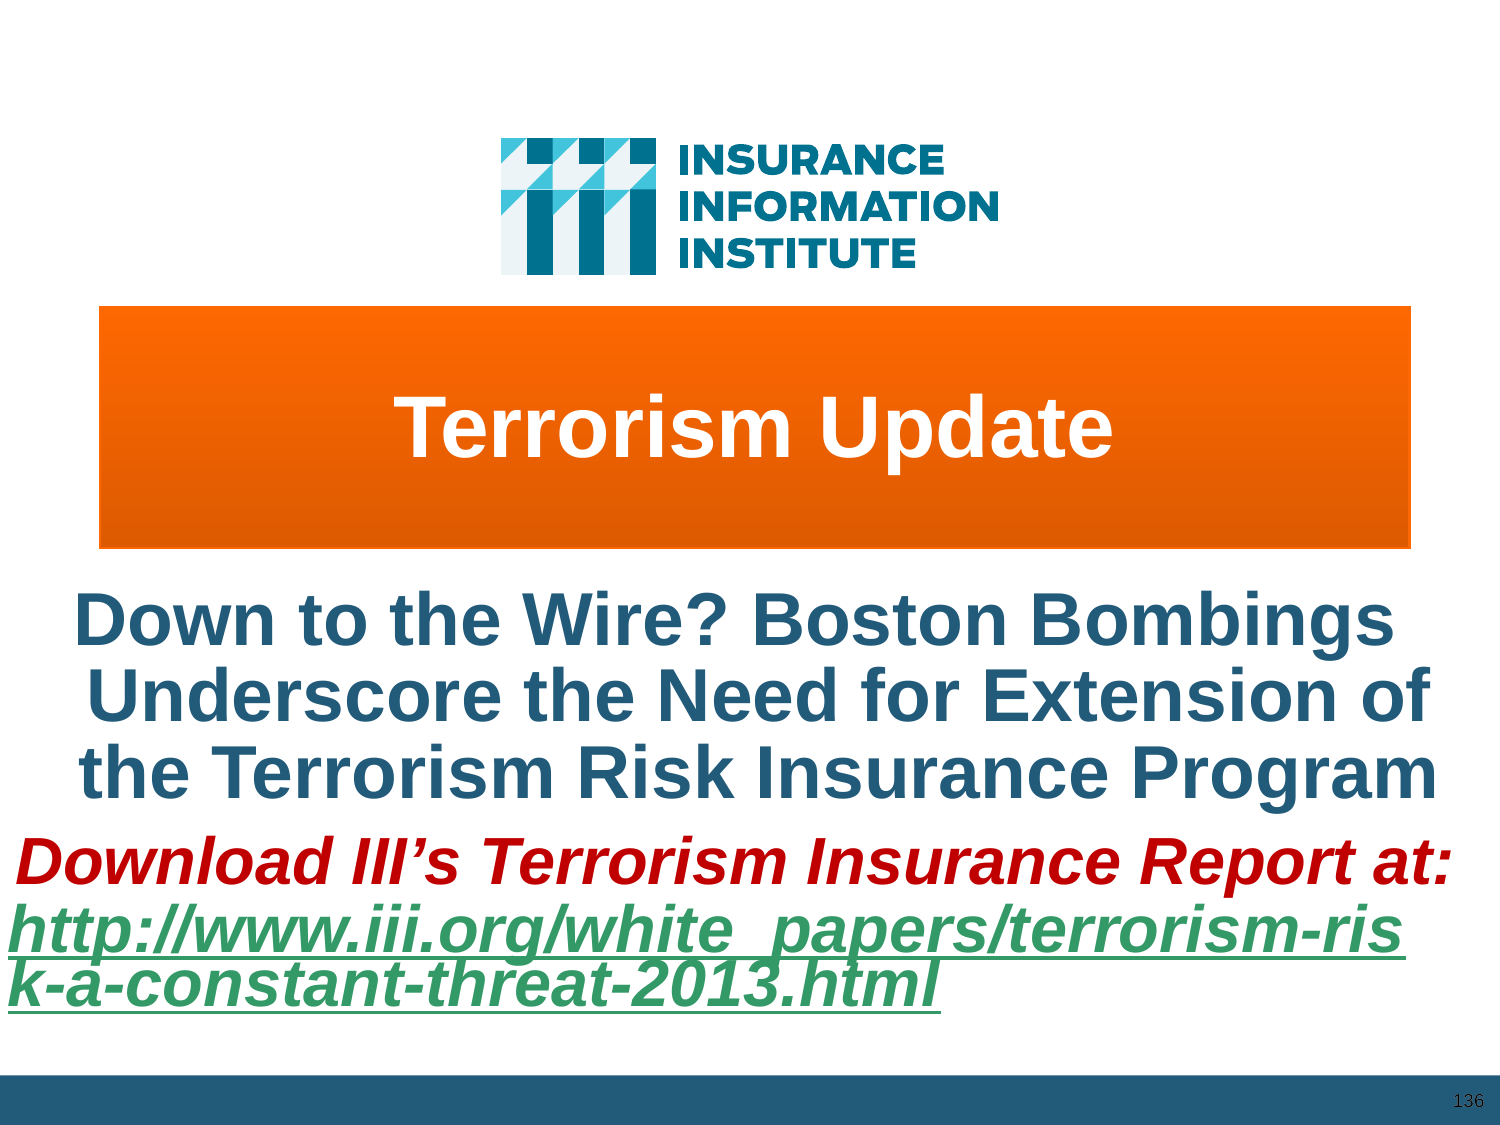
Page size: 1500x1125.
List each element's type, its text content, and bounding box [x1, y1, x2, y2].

text_box [0, 1075, 1500, 1125]
text_box Down to the Wire? Boston Bombings Underscore the Need for Extension of the Terrorism Risk Insurance Program Download III’s Terrorism Insurance Report at: http://www.iii.org/white_papers/terrorism-risk-a-constant-threat-2013.html [0, 576, 1471, 1042]
slide_number 136 [1410, 1091, 1485, 1112]
title Terrorism Update [99, 306, 1410, 549]
picture [500, 137, 998, 275]
